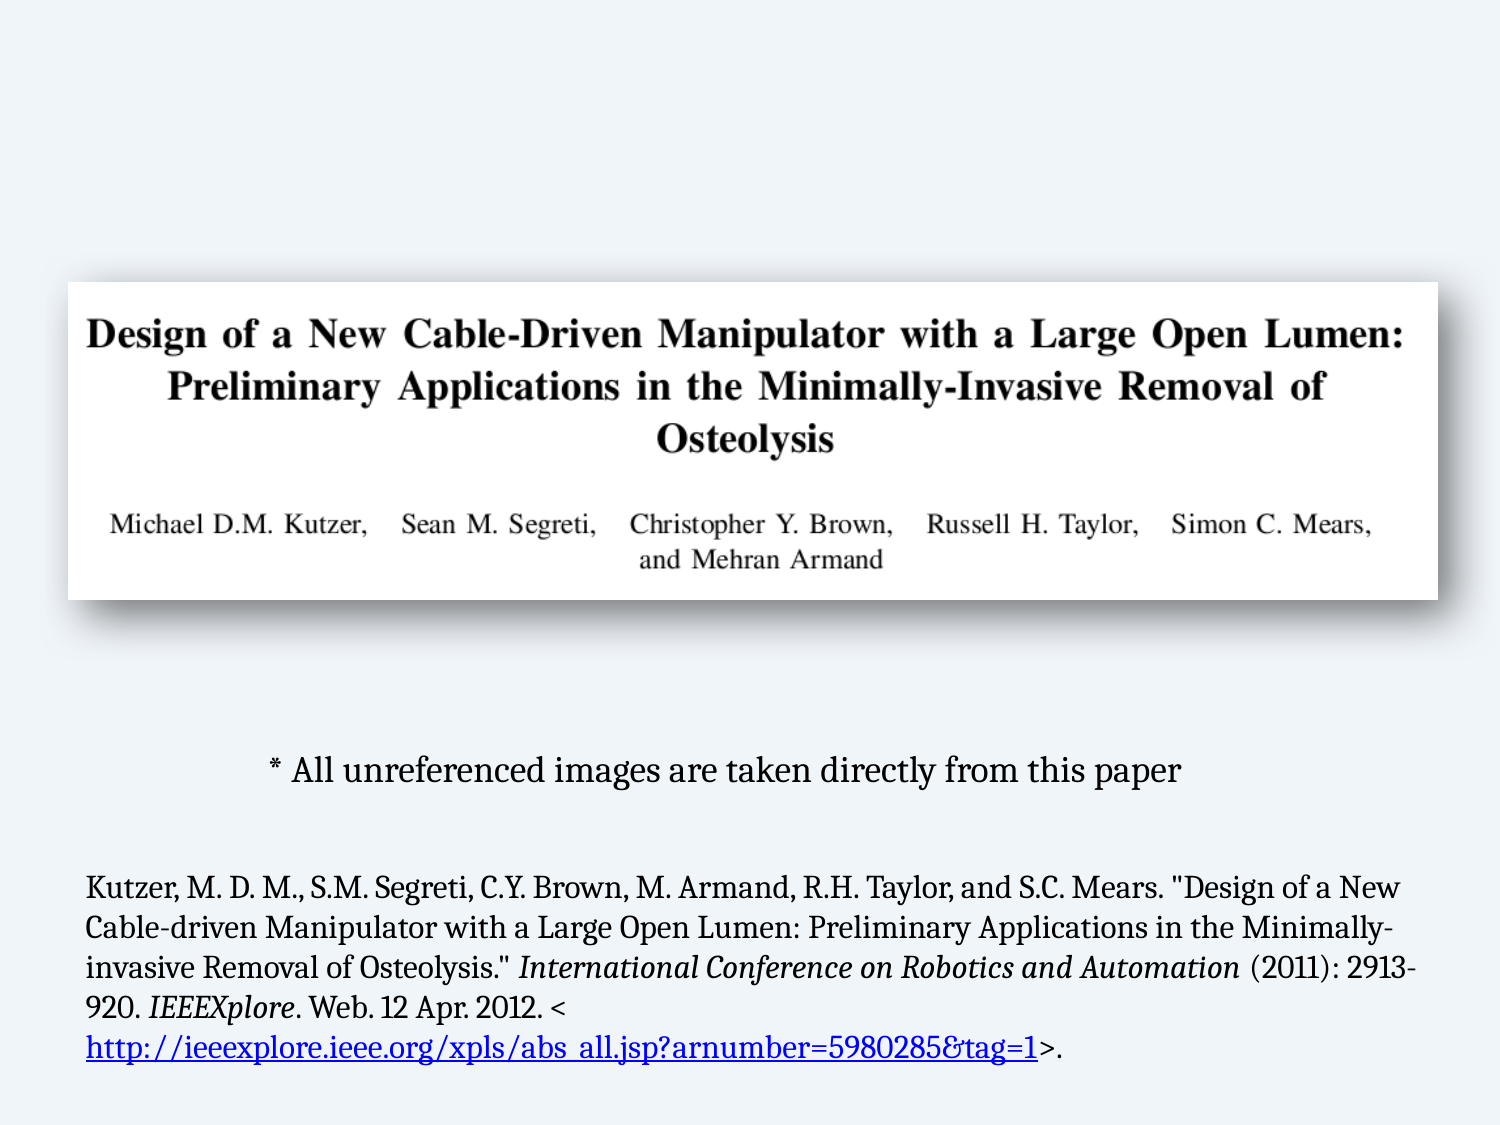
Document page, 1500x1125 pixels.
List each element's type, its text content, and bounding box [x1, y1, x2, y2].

text_box * All unreferenced images are taken directly from this paper [150, 737, 1300, 798]
text_box Kutzer, M. D. M., S.M. Segreti, C.Y. Brown, M. Armand, R.H. Taylor, and S.C. Mears. "Design of a New Cable-driven Manipulator with a Large Open Lumen: Preliminary Applications in the Minimally-invasive Removal of Osteolysis." International Conference on Robotics and Automation (2011): 2913-920. IEEEXplore. Web. 12 Apr. 2012. <http://ieeexplore.ieee.org/xpls/abs_all.jsp?arnumber=5980285&tag=1>. [70, 857, 1440, 1073]
picture [68, 282, 1438, 601]
